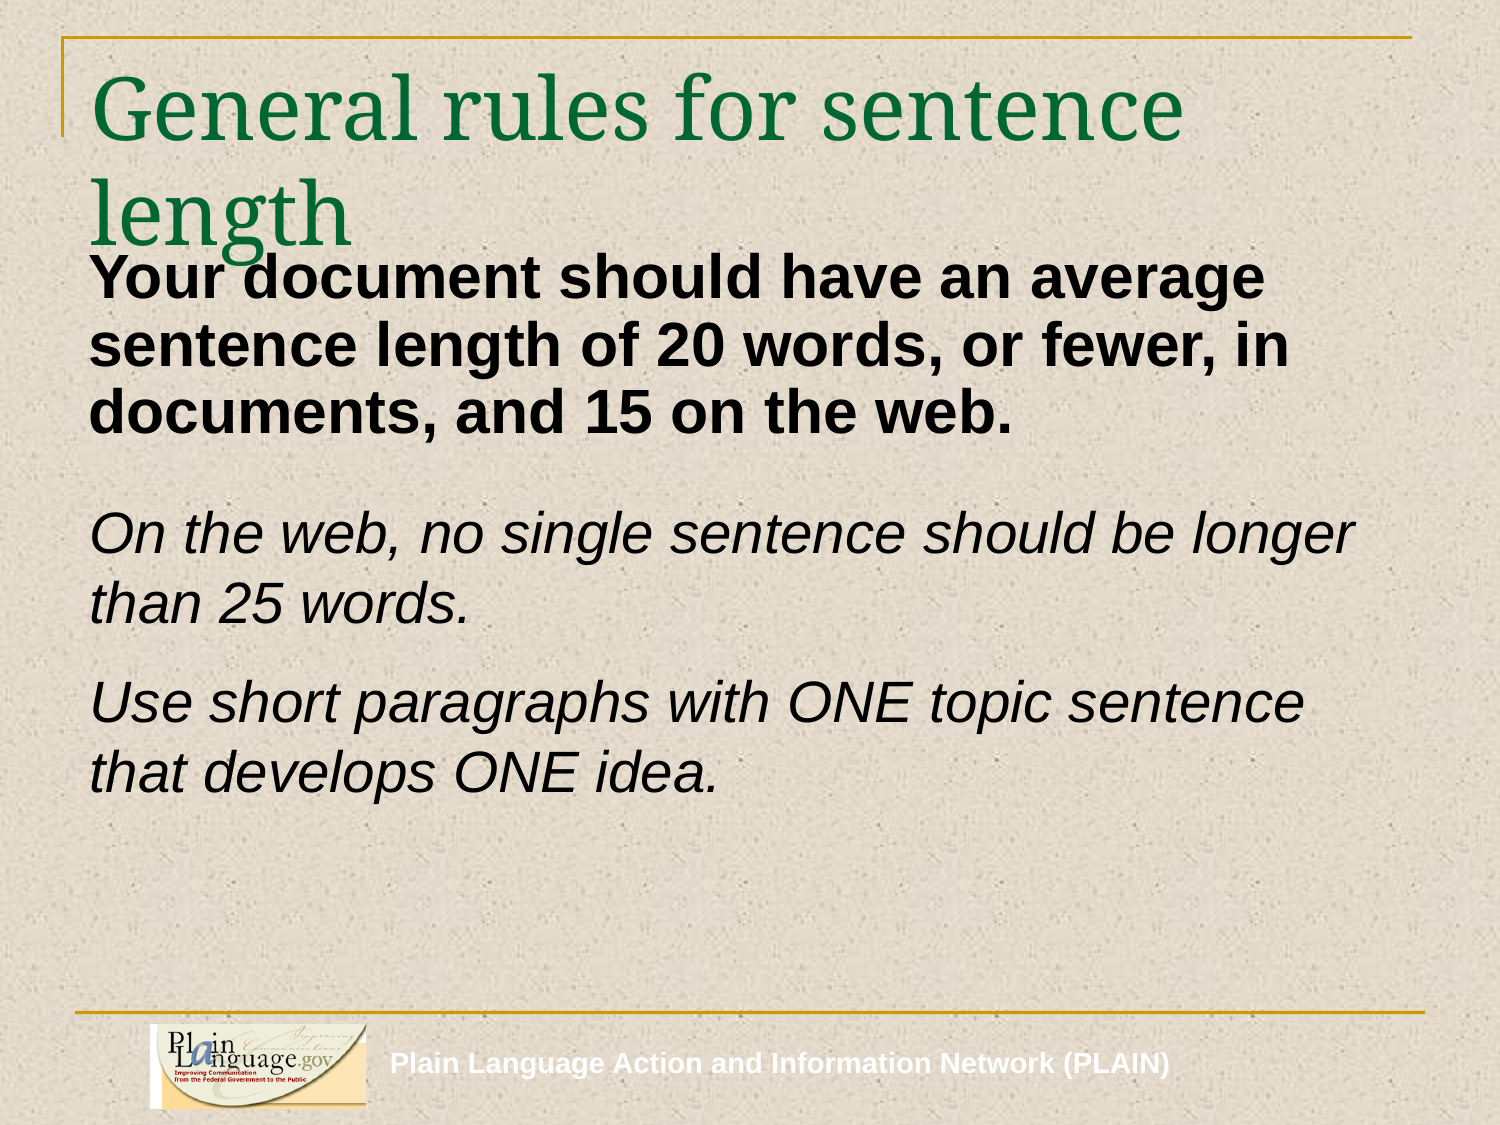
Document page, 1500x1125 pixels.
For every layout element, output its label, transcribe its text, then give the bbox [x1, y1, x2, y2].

text_box On the web, no single sentence should be longer than 25 words. Use short paragraphs with ONE topic sentence that develops ONE idea. [74, 487, 1425, 812]
title General rules for sentence length [74, 45, 1426, 233]
text_box [75, 699, 1300, 786]
picture [0, 0, 1500, 1125]
list Your document should have an average sentence length of 20 words, or fewer, in documents, and 15 on the web. [16, 237, 1338, 428]
